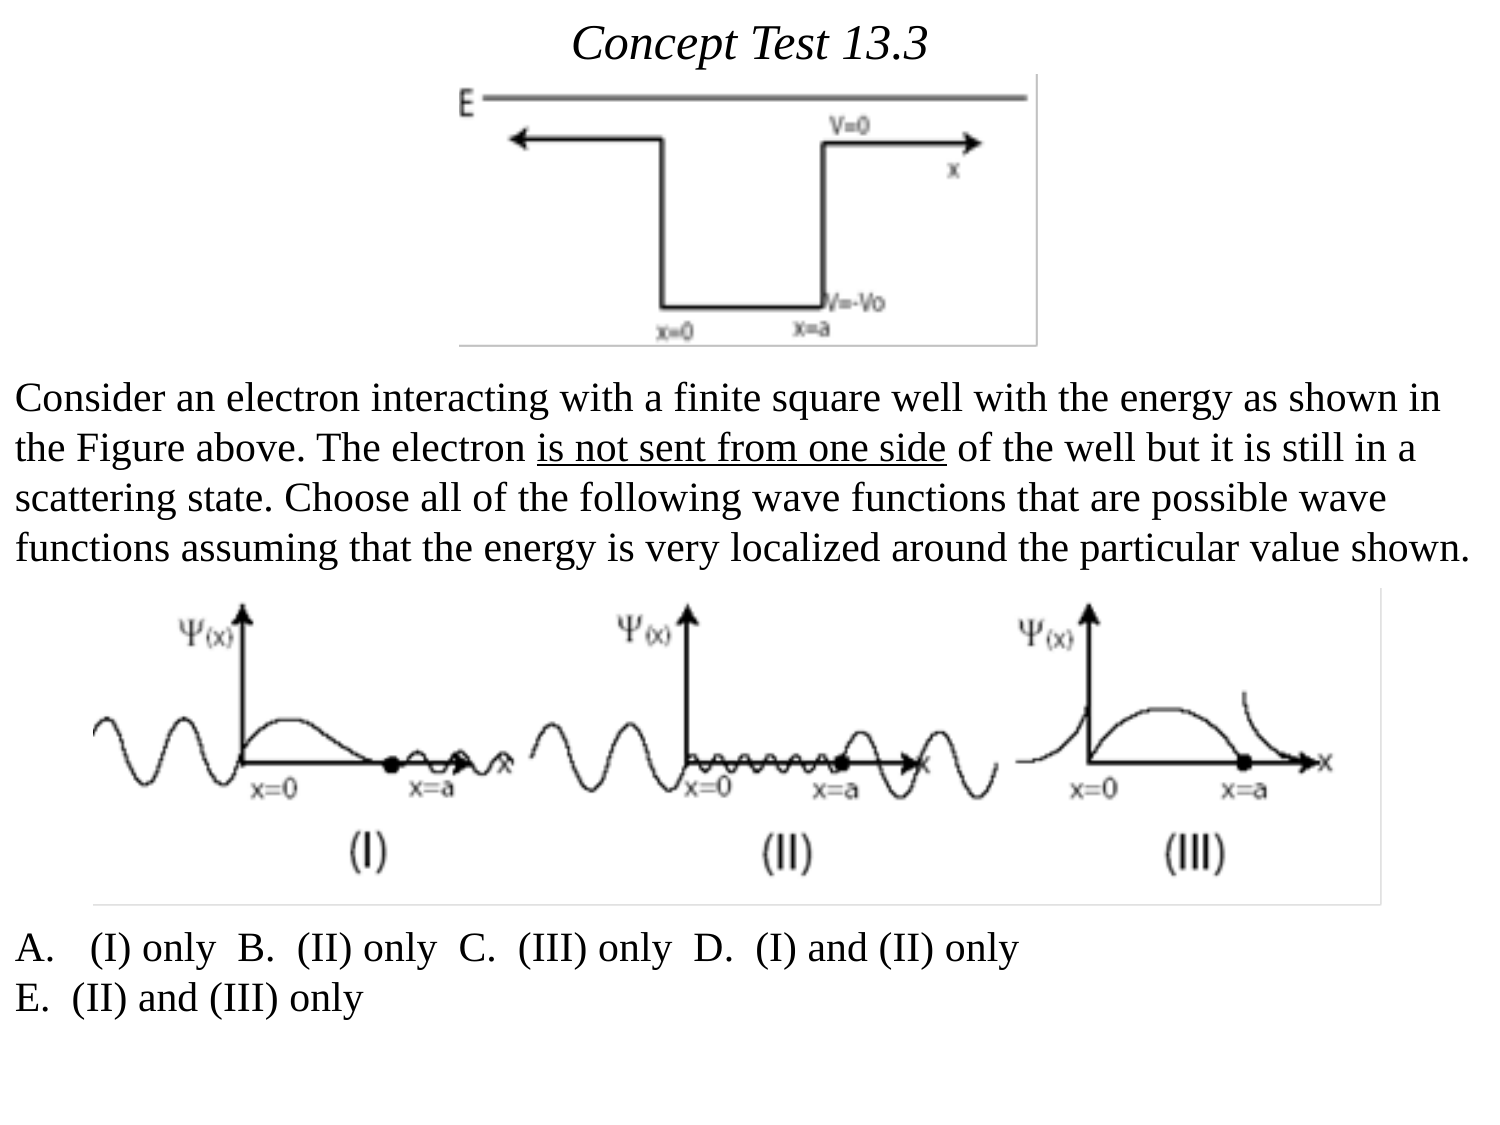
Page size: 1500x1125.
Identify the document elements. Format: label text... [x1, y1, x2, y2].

picture [93, 588, 1384, 908]
text_box Concept Test 13.3 Consider an electron interacting with a finite square well with the energy as shown in the Figure above. The electron is not sent from one side of the well but it is still in a scattering state. Choose all of the following wave functions that are possible wave functions assuming that the energy is very localized around the particular value shown. (I) only B. (II) only C. (III) only D. (I) and (II) only E. (II) and (III) only [0, 2, 1500, 1073]
picture [459, 74, 1041, 351]
